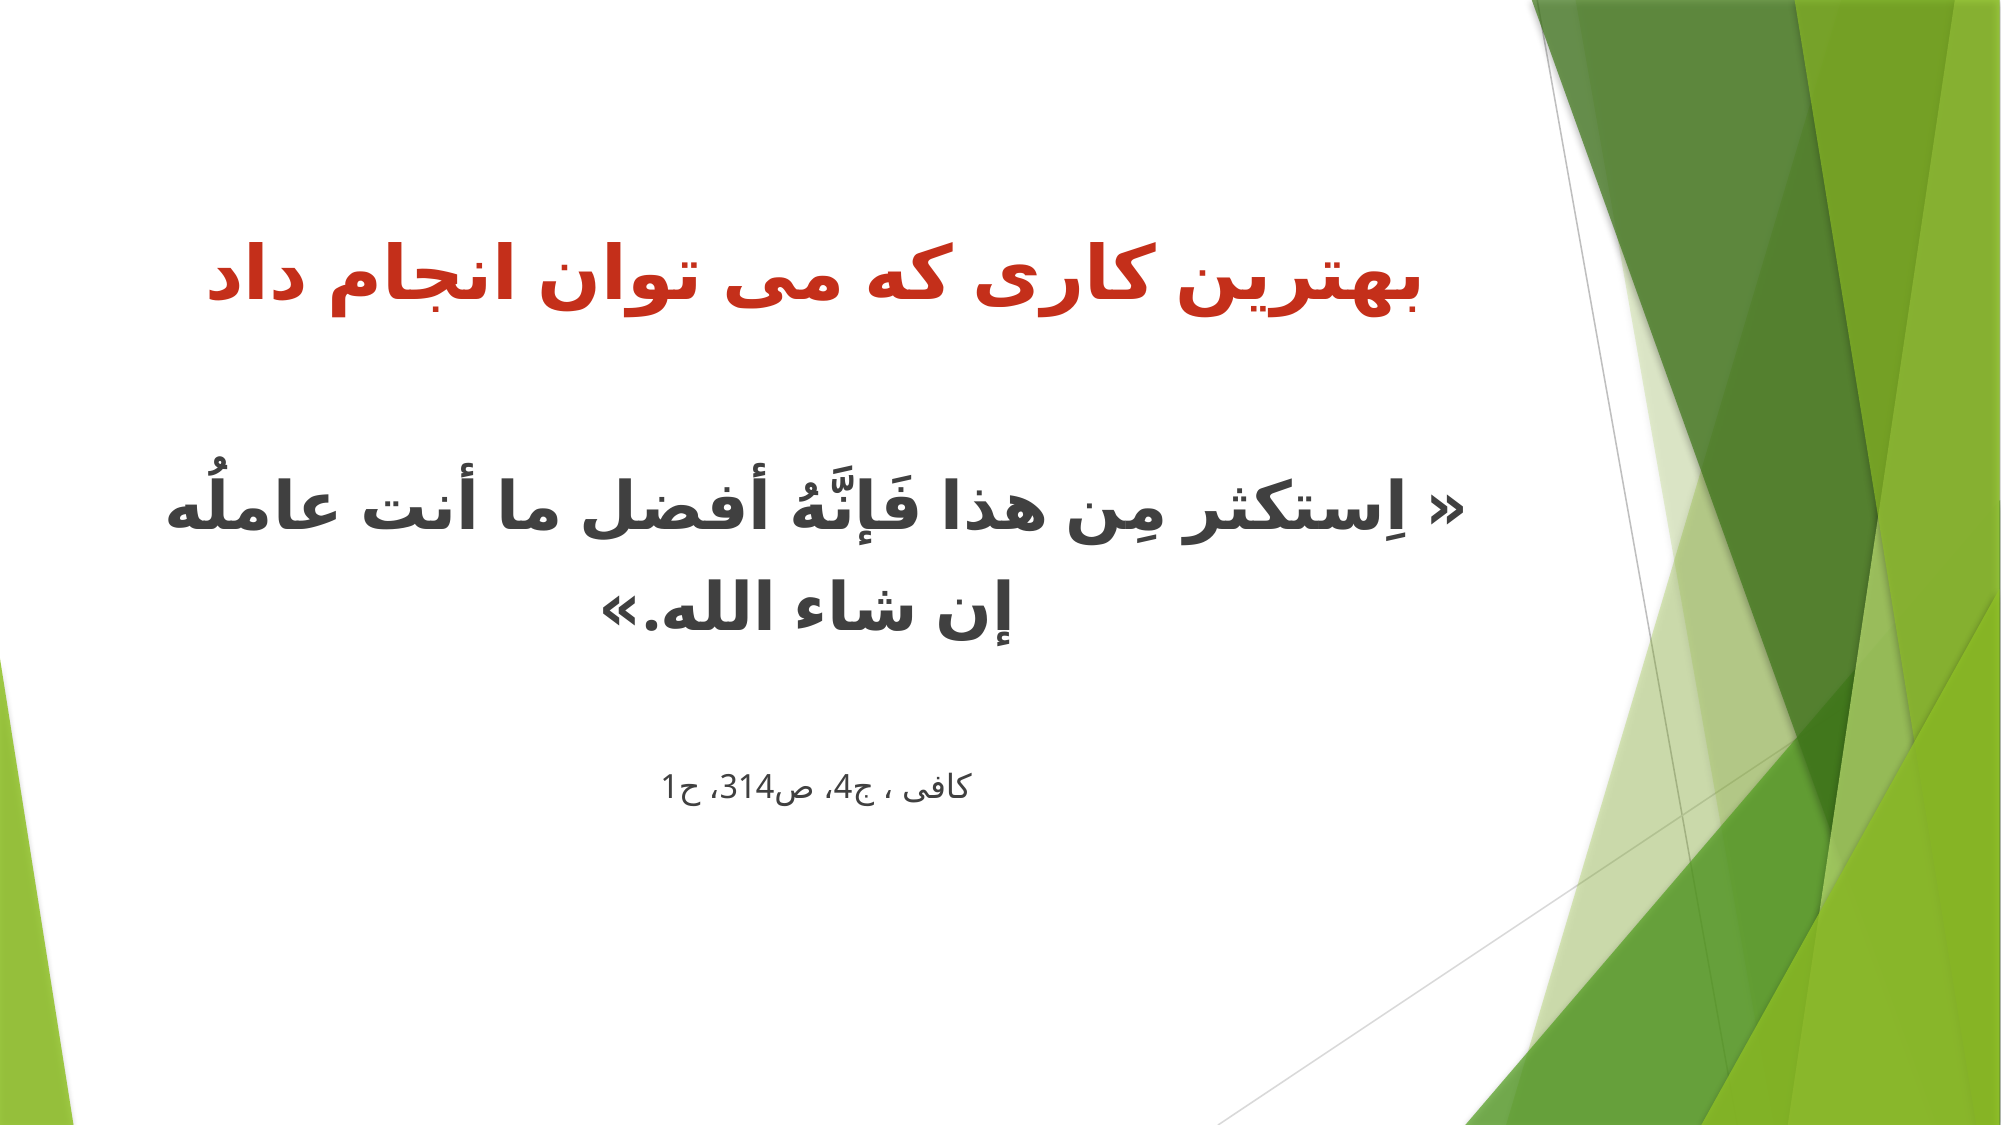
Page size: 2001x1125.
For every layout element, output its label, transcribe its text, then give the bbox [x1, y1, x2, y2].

list « اِستکثر مِن هذا فَإنَّهُ أفضل ما أنت عاملُه إن شاء الله.» کافی ، ج4، ص314، ح1 [111, 354, 1522, 992]
title بهترین کاری که می توان انجام داد [111, 216, 1522, 354]
